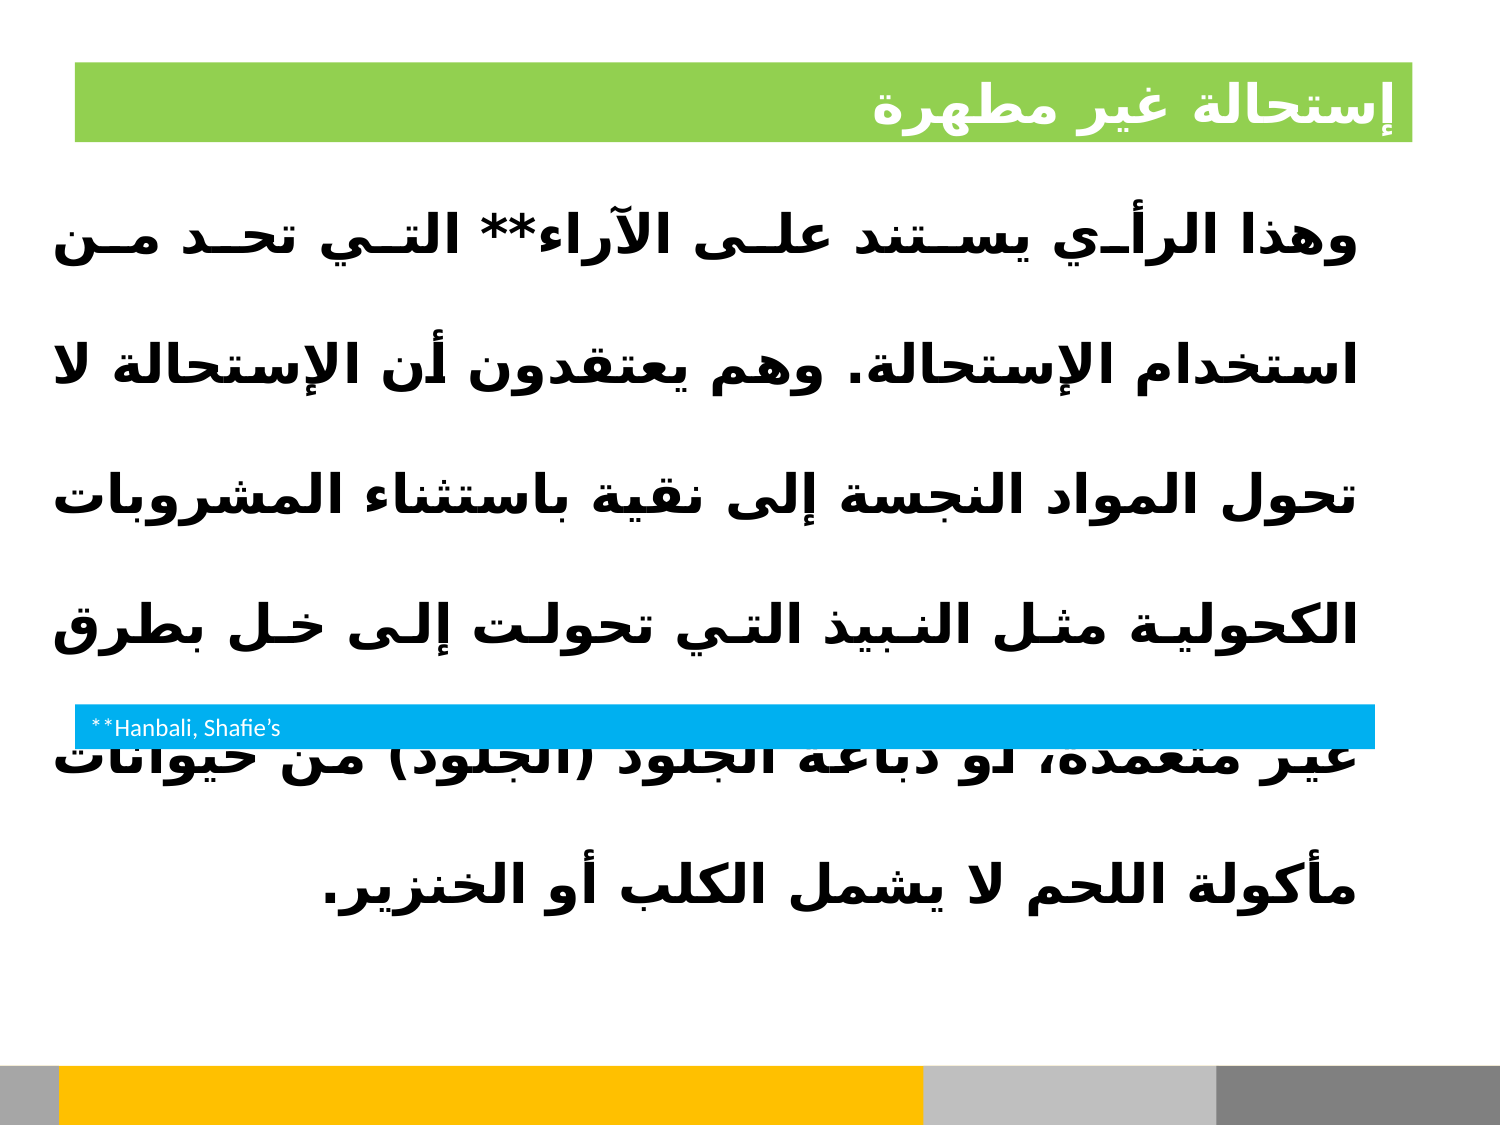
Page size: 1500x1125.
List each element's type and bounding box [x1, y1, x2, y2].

text_box [921, 1064, 1214, 1125]
text_box [37, 62, 1413, 751]
text_box [1214, 1064, 1500, 1125]
text_box [0, 1064, 61, 1125]
text_box [61, 1064, 921, 1125]
